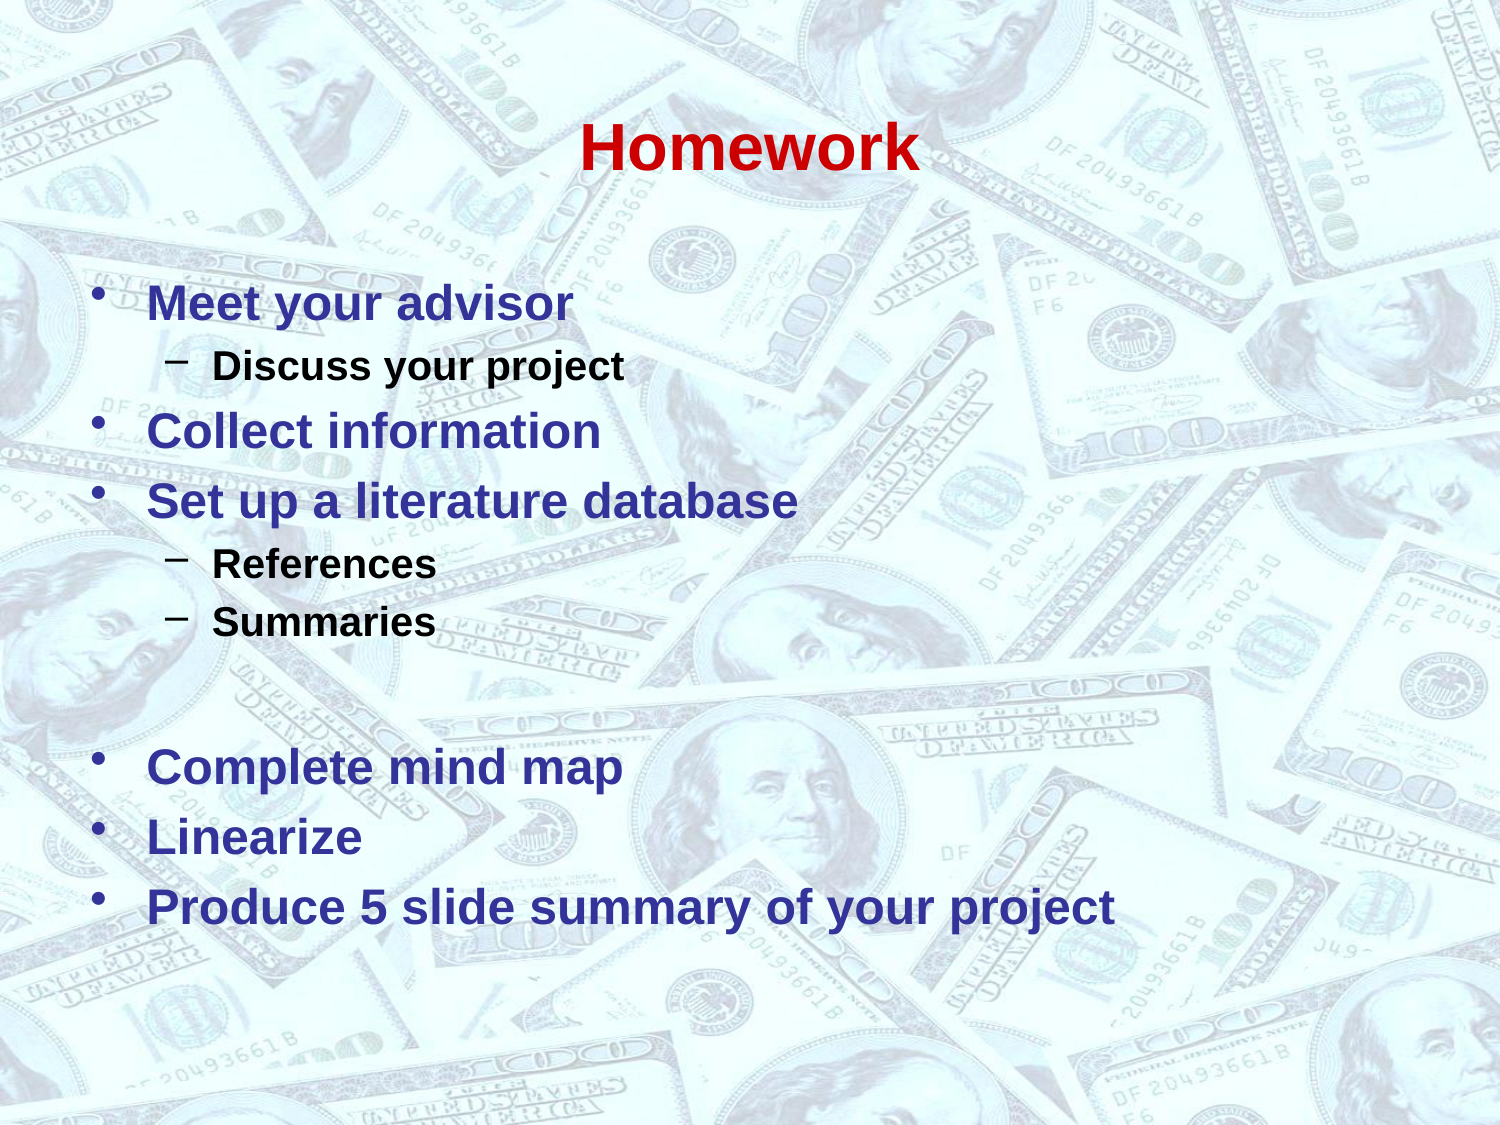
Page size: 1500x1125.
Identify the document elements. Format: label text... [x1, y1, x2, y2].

title Homework [75, 50, 1425, 238]
picture [0, 0, 1500, 1125]
list Meet your advisor Discuss your project Collect information Set up a literature database References Summaries Complete mind map Linearize Produce 5 slide summary of your project [75, 262, 1425, 1005]
